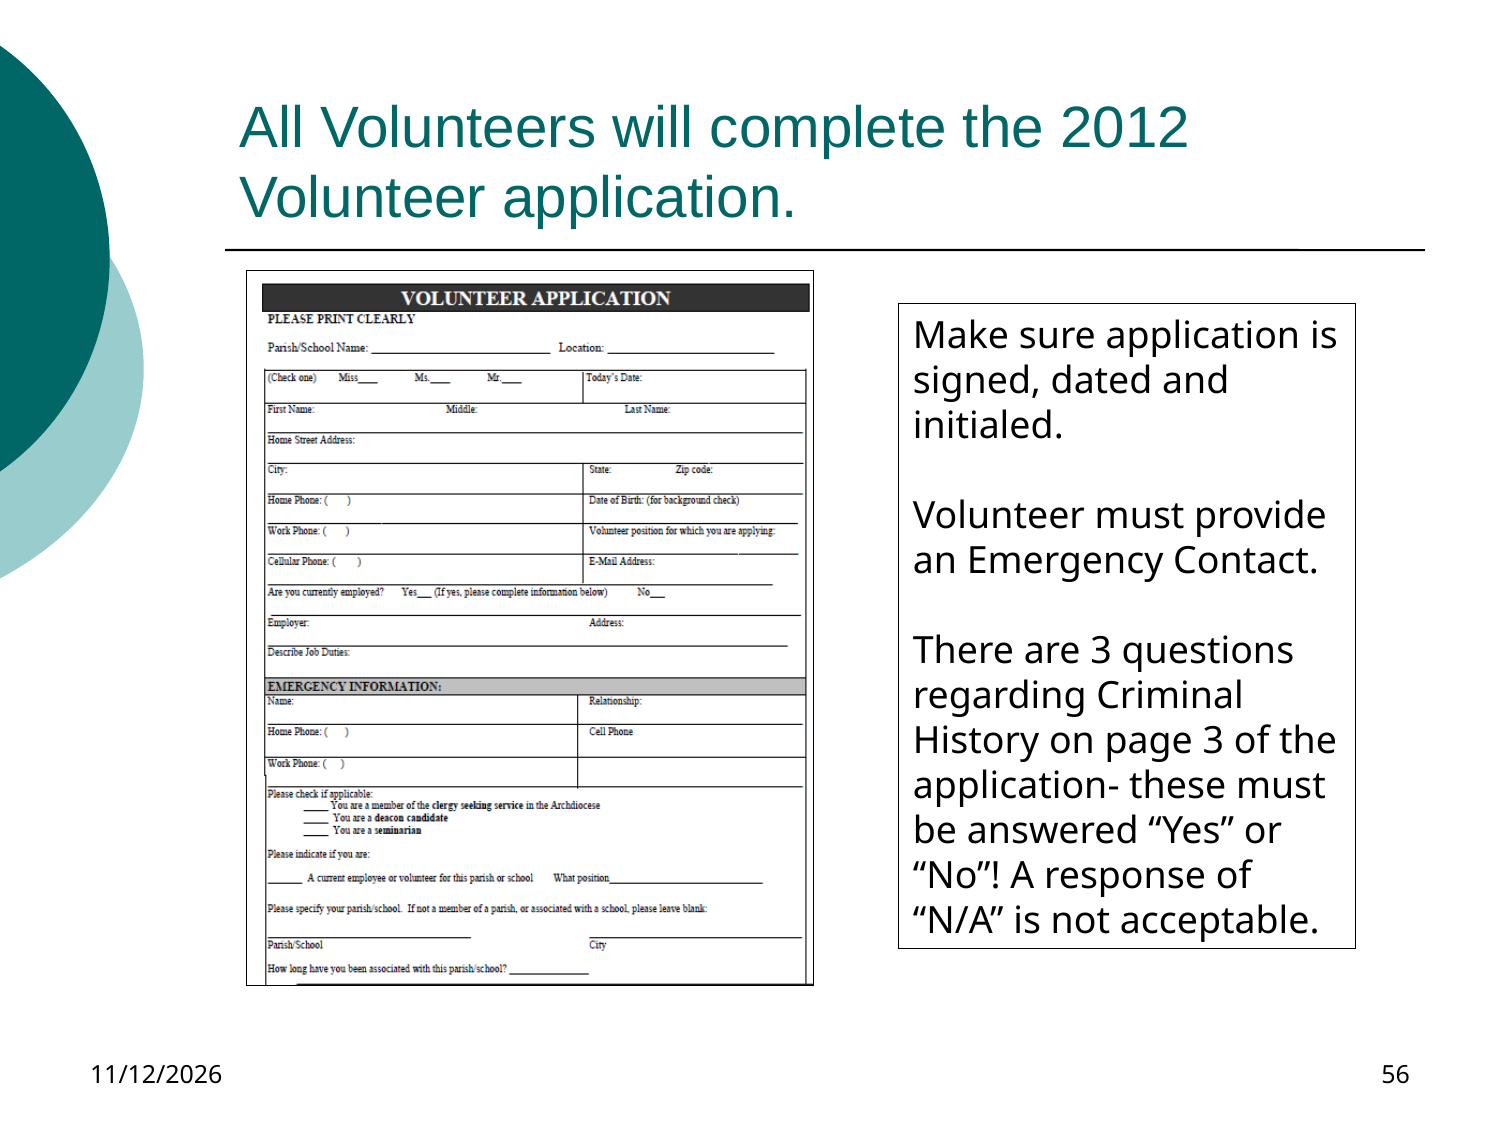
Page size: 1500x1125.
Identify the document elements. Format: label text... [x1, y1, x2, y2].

slide_number 56 [1074, 1025, 1425, 1100]
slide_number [75, 1025, 425, 1100]
text_box Make sure application is signed, dated and initialed. Volunteer must provide an Emergency Contact. There are 3 questions regarding Criminal History on page 3 of the application- these must be answered “Yes” or “No”! A response of “N/A” is not acceptable. [898, 303, 1356, 949]
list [246, 270, 815, 987]
title All Volunteers will complete the 2012 Volunteer application. [224, 49, 1425, 237]
